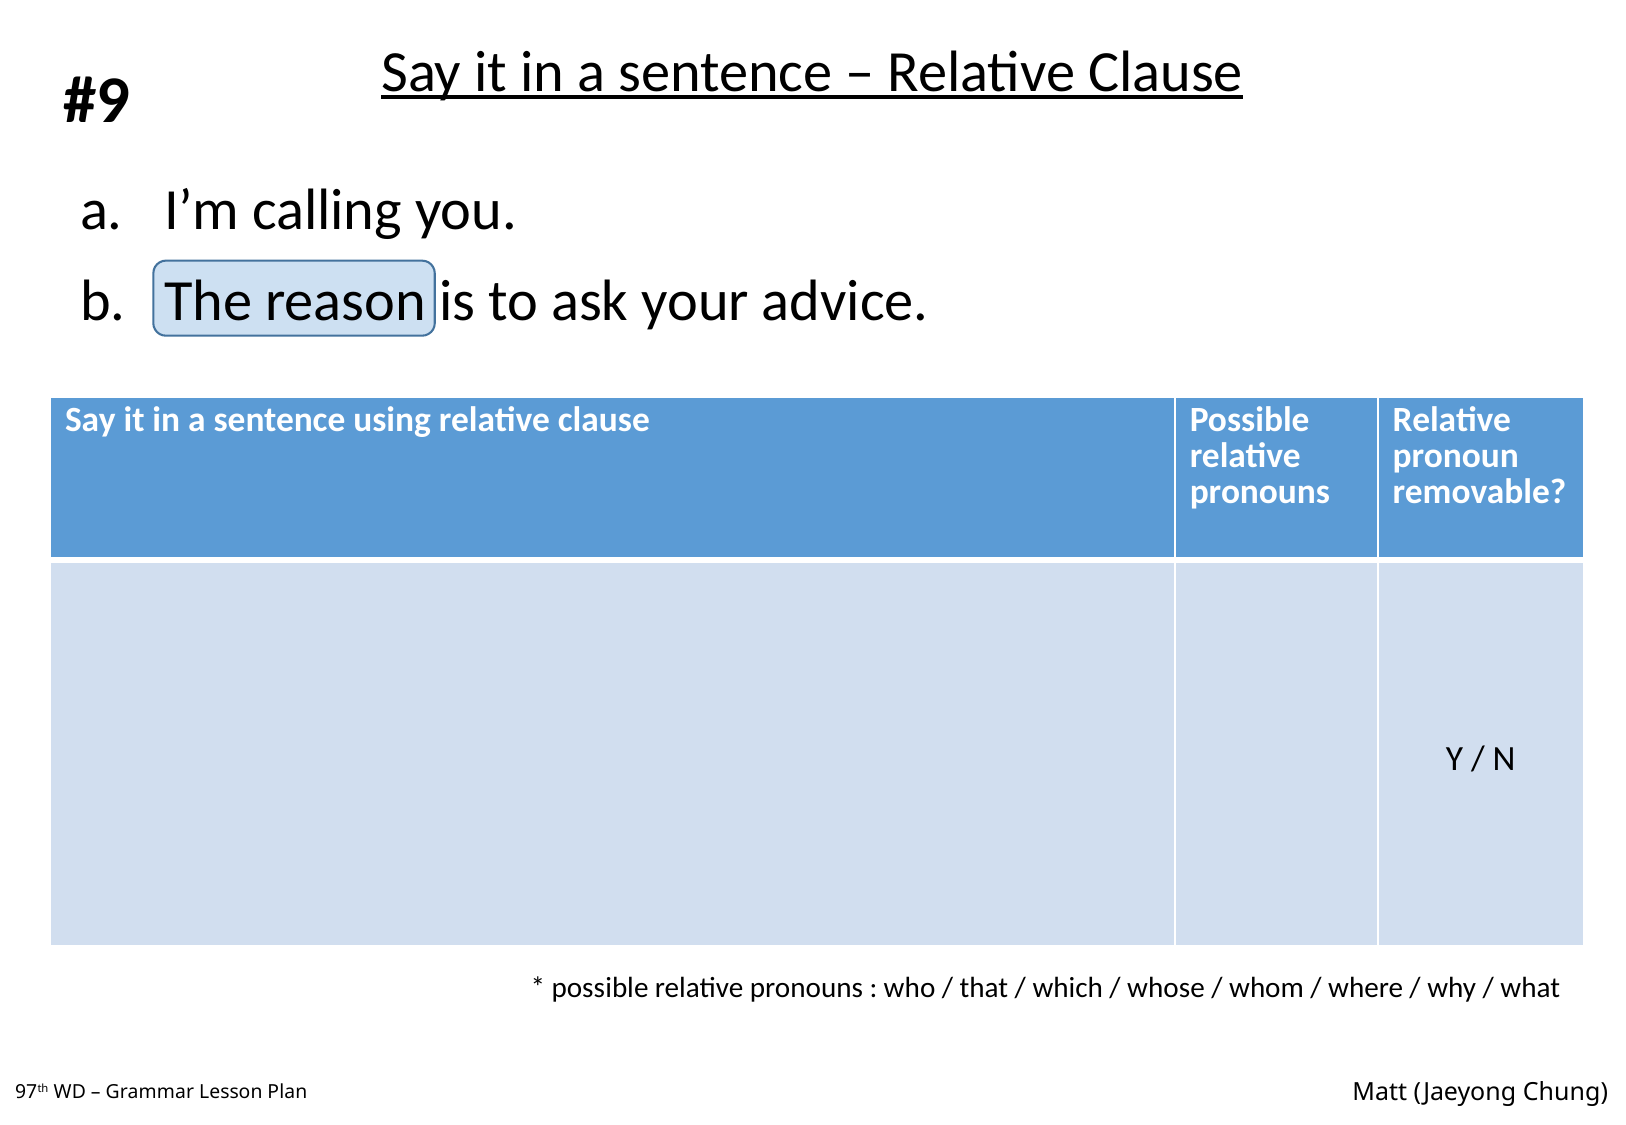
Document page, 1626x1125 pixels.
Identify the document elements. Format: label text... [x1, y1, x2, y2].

table_header Say it in a sentence using relative clause [51, 398, 1174, 557]
table_cell [51, 563, 1174, 945]
table_header Relative pronoun removable? [1379, 398, 1583, 557]
table_cell Y / N [1379, 563, 1583, 945]
text_box I’m calling you. The reason is to ask your advice. [64, 163, 1549, 340]
text_box #9 [43, 48, 150, 144]
table_cell [1176, 563, 1377, 945]
title 97th WD – Grammar Lesson Plan [0, 1068, 359, 1117]
text_box Matt (Jaeyong Chung) [1264, 1068, 1624, 1117]
table_header Possible relative pronouns [1176, 398, 1377, 557]
list Say it in a sentence – Relative Clause [26, 33, 1599, 127]
text_box * possible relative pronouns : who / that / which / whose / whom / where / why / what [54, 960, 1583, 1011]
